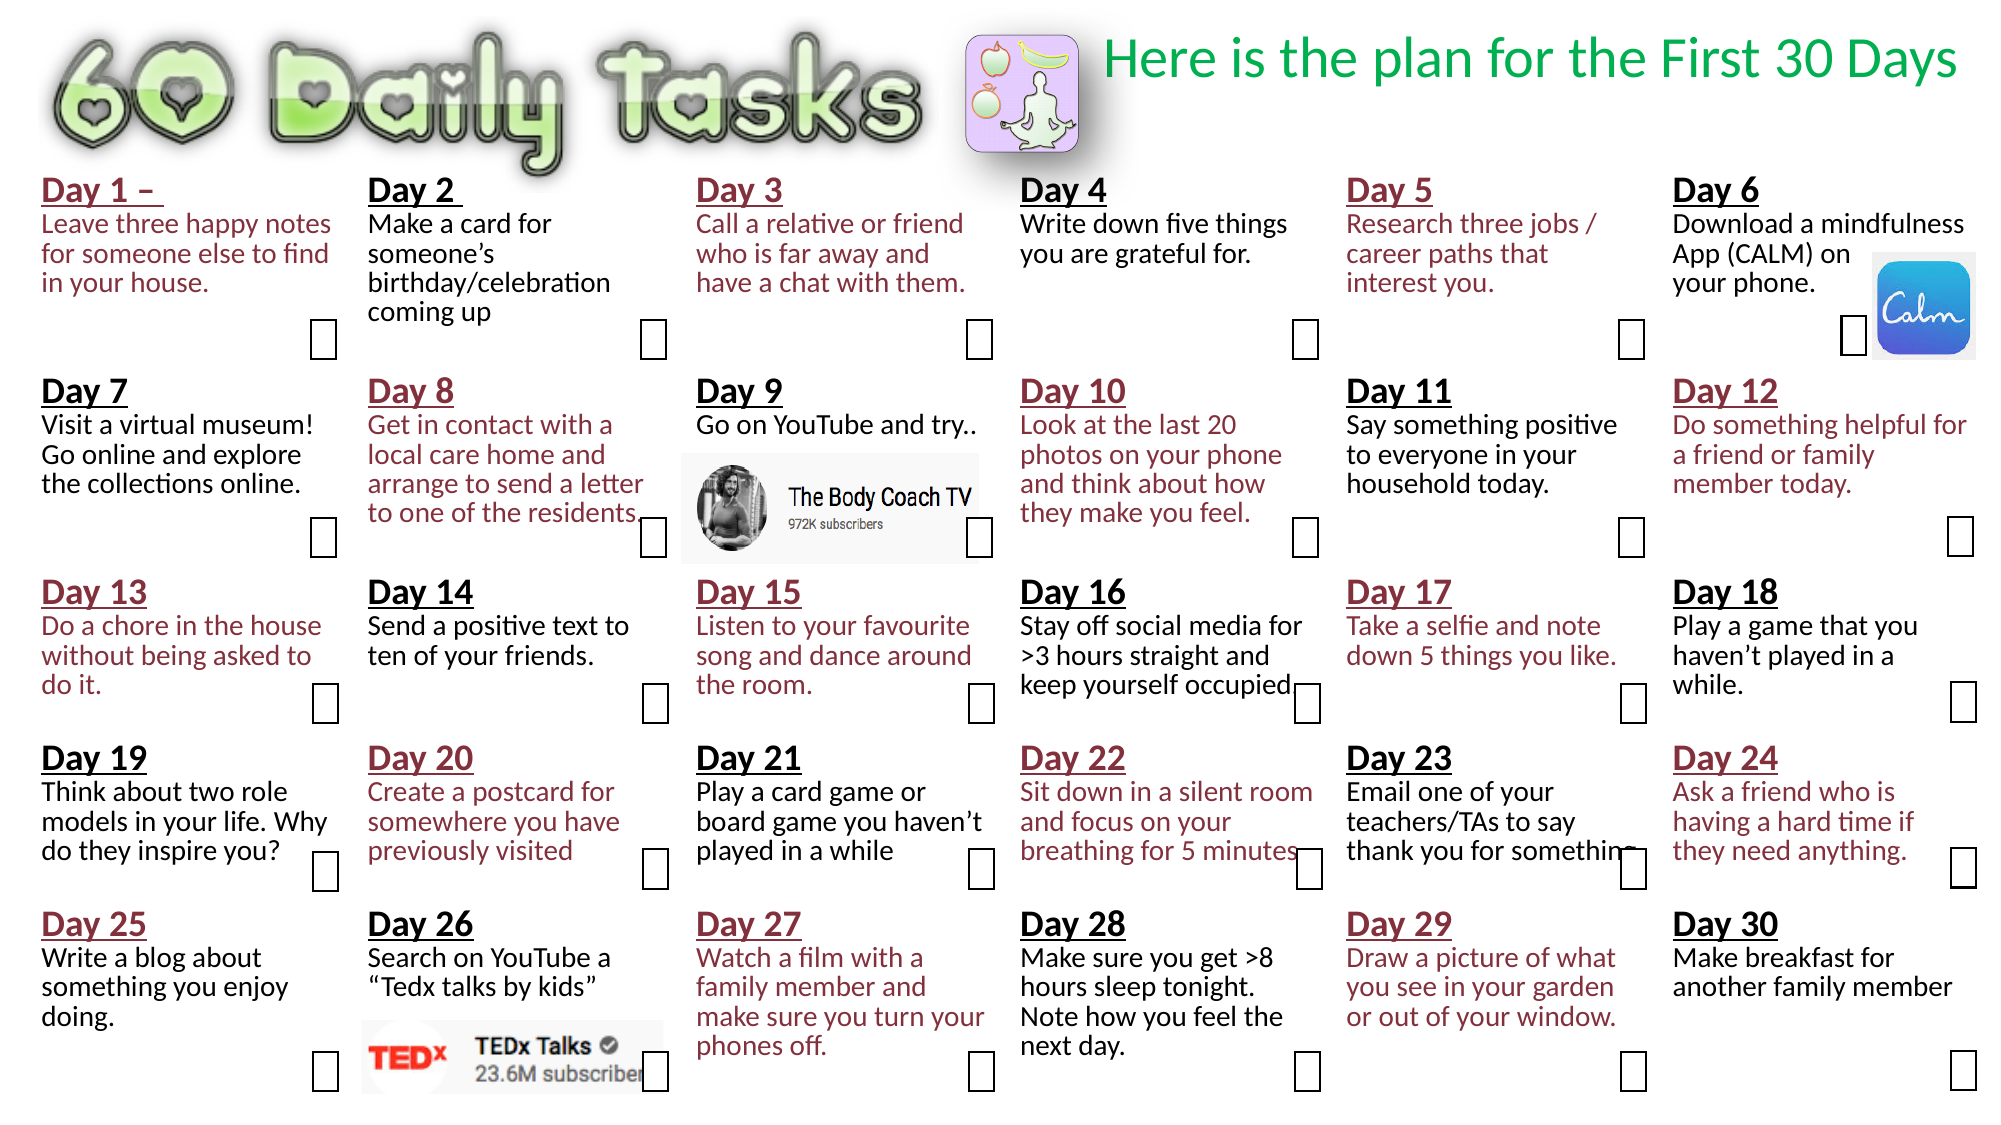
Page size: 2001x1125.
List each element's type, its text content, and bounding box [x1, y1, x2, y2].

table_cell Day 19 Think about two role models in your life. Why do they inspire you? [27, 734, 353, 900]
text_box [1950, 847, 1977, 889]
table_header Day 3 Call a relative or friend who is far away and have a chat with them. [681, 167, 1005, 368]
text_box [1618, 517, 1645, 558]
table_cell Day 30 Make breakfast for another family member [1658, 900, 1984, 1103]
text_box [1294, 1051, 1321, 1092]
text_box [966, 319, 993, 360]
table_cell Day 20 Create a postcard for somewhere you have previously visited [353, 734, 681, 900]
text_box [1296, 848, 1323, 890]
text_box [968, 848, 995, 890]
table_header Day 6 Download a mindfulness App (CALM) on your phone. [1658, 167, 1984, 368]
table_cell Day 24 Ask a friend who is having a hard time if they need anything. [1658, 734, 1984, 900]
text_box [1620, 683, 1647, 724]
text_box [968, 1051, 995, 1092]
text_box [1950, 1050, 1977, 1091]
table_cell Day 26 Search on YouTube a “Tedx talks by kids” [353, 900, 681, 1103]
table_cell Day 9 Go on YouTube and try.. [681, 368, 1005, 569]
table_header Day 1 – Leave three happy notes for someone else to find in your house. [27, 167, 353, 368]
table_cell Day 22 Sit down in a silent room and focus on your breathing for 5 minutes. [1005, 734, 1331, 900]
table_cell Day 25 Write a blog about something you enjoy doing. [27, 900, 353, 1103]
text_box [1620, 848, 1647, 890]
text_box [1618, 319, 1645, 360]
table_cell Day 12 Do something helpful for a friend or family member today. [1658, 368, 1984, 569]
text_box [1292, 319, 1319, 360]
table_cell Day 28 Make sure you get >8 hours sleep tonight. Note how you feel the next day. [1005, 900, 1331, 1103]
table_cell Day 11 Say something positive to everyone in your household today. [1331, 368, 1658, 569]
table_cell Day 15 Listen to your favourite song and dance around the room. [681, 569, 1005, 734]
text_box Here is the plan for the First 30 Days [1069, 11, 2000, 97]
table_header Day 5 Research three jobs / career paths that interest you. [1331, 167, 1658, 368]
text_box [1292, 517, 1319, 558]
table_cell Day 21 Play a card game or board game you haven’t played in a while [681, 734, 1005, 900]
text_box [640, 517, 667, 558]
text_box [312, 683, 339, 724]
picture [681, 453, 979, 564]
text_box [968, 683, 995, 724]
table_cell Day 10 Look at the last 20 photos on your phone and think about how they make you feel. [1005, 368, 1331, 569]
picture [965, 34, 1079, 153]
table_cell Day 13 Do a chore in the house without being asked to do it. [27, 569, 353, 734]
text_box [310, 319, 337, 360]
text_box [642, 683, 669, 724]
text_box [664, 1051, 669, 1092]
table_cell Day 27 Watch a film with a family member and make sure you turn your phones off. [681, 900, 1005, 1103]
text_box [642, 848, 669, 890]
text_box [310, 517, 337, 558]
text_box [640, 319, 667, 360]
table_header Day 2 Make a card for someone’s birthday/celebration coming up [353, 193, 681, 368]
picture [1872, 252, 1976, 360]
table_cell Day 7 Visit a virtual museum! Go online and explore the collections online. [27, 368, 353, 569]
table_cell Day 18 Play a game that you haven’t played in a while. [1658, 569, 1984, 734]
table_cell Day 16 Stay off social media for >3 hours straight and keep yourself occupied. [1005, 569, 1331, 734]
table_cell Day 23 Email one of your teachers/TAs to say thank you for something [1331, 734, 1658, 900]
text_box [312, 851, 339, 892]
table_cell Day 8 Get in contact with a local care home and arrange to send a letter to one of the residents. [353, 368, 681, 569]
text_box [1840, 315, 1867, 356]
text_box [1947, 516, 1974, 557]
text_box [979, 517, 993, 558]
text_box [1620, 1051, 1647, 1092]
text_box [312, 1051, 339, 1092]
table_cell Day 14 Send a positive text to ten of your friends. [353, 569, 681, 734]
text_box [1294, 683, 1321, 724]
table_cell Day 29 Draw a picture of what you see in your garden or out of your window. [1331, 900, 1658, 1103]
table_header Day 4 Write down five things you are grateful for. [1005, 167, 1331, 368]
picture [361, 1020, 664, 1094]
text_box [1950, 681, 1977, 723]
table_cell Day 17 Take a selfie and note down 5 things you like. [1331, 569, 1658, 734]
picture [38, 16, 939, 193]
